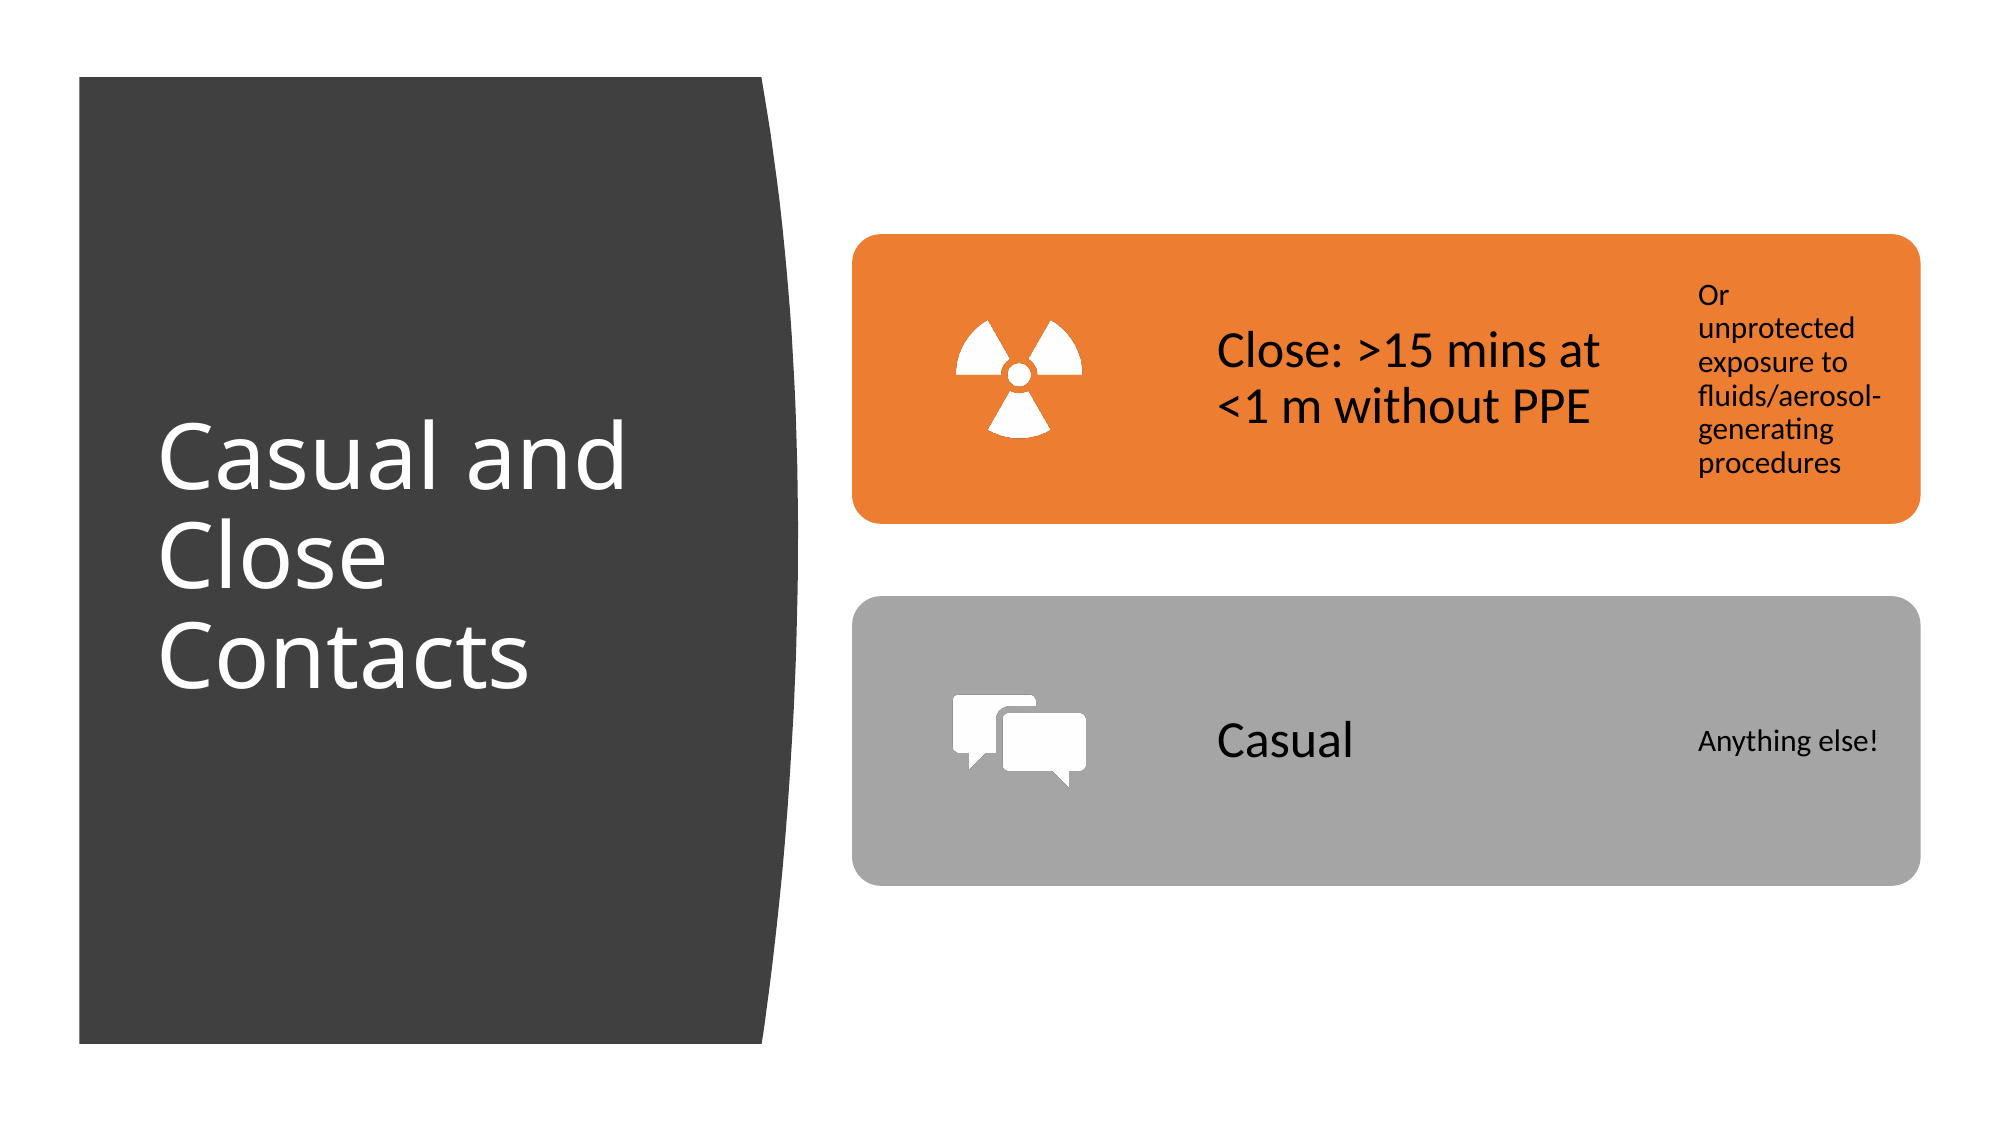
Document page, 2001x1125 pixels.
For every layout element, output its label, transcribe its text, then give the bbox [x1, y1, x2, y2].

title Casual and Close Contacts [141, 166, 702, 953]
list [852, 77, 1921, 1043]
text_box [78, 76, 800, 1045]
